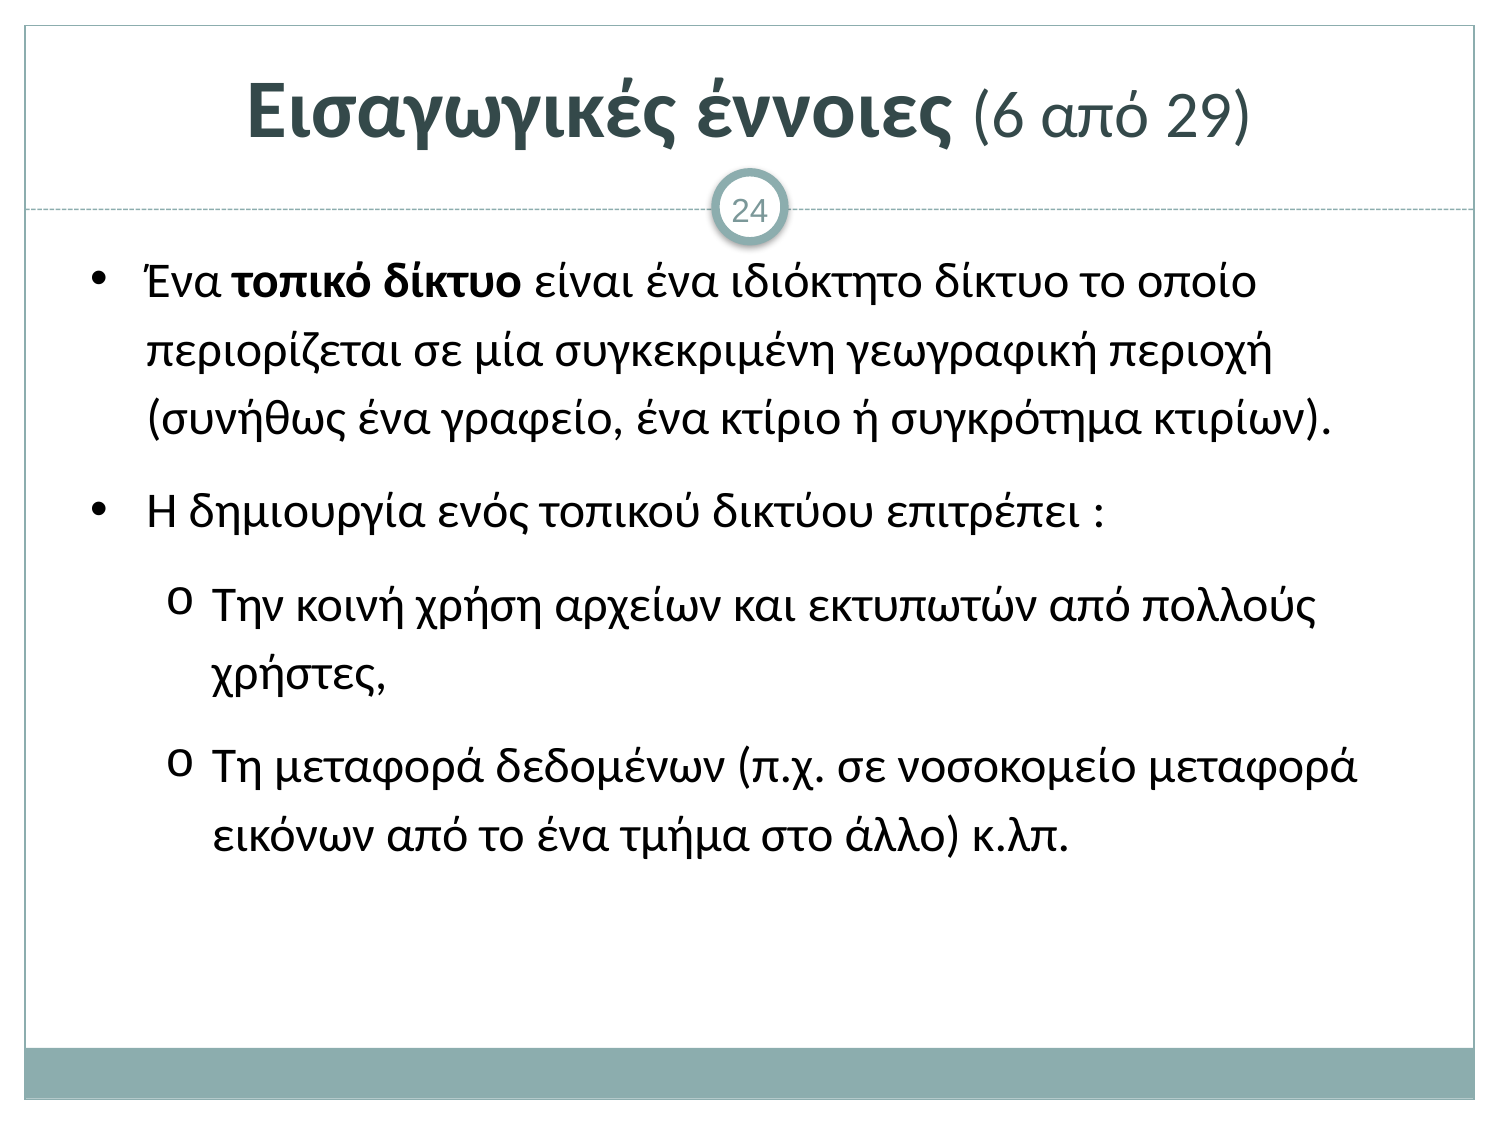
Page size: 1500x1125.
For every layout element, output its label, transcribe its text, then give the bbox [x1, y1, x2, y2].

list Ένα τοπικό δίκτυο είναι ένα ιδιόκτητο δίκτυο το οποίο περιορίζεται σε μία συγκεκριμένη γεωγραφική περιοχή (συνήθως ένα γραφείο, ένα κτίριο ή συγκρότημα κτιρίων). Η δημιουργία ενός τοπικού δικτύου επιτρέπει : Την κοινή χρήση αρχείων και εκτυπωτών από πολλούς χρήστες, Τη μεταφορά δεδομένων (π.χ. σε νοσοκομείο μεταφορά εικόνων από το ένα τμήμα στο άλλο) κ.λπ. [75, 231, 1425, 1048]
title Εισαγωγικές έννοιες (6 από 29) [75, 29, 1425, 179]
